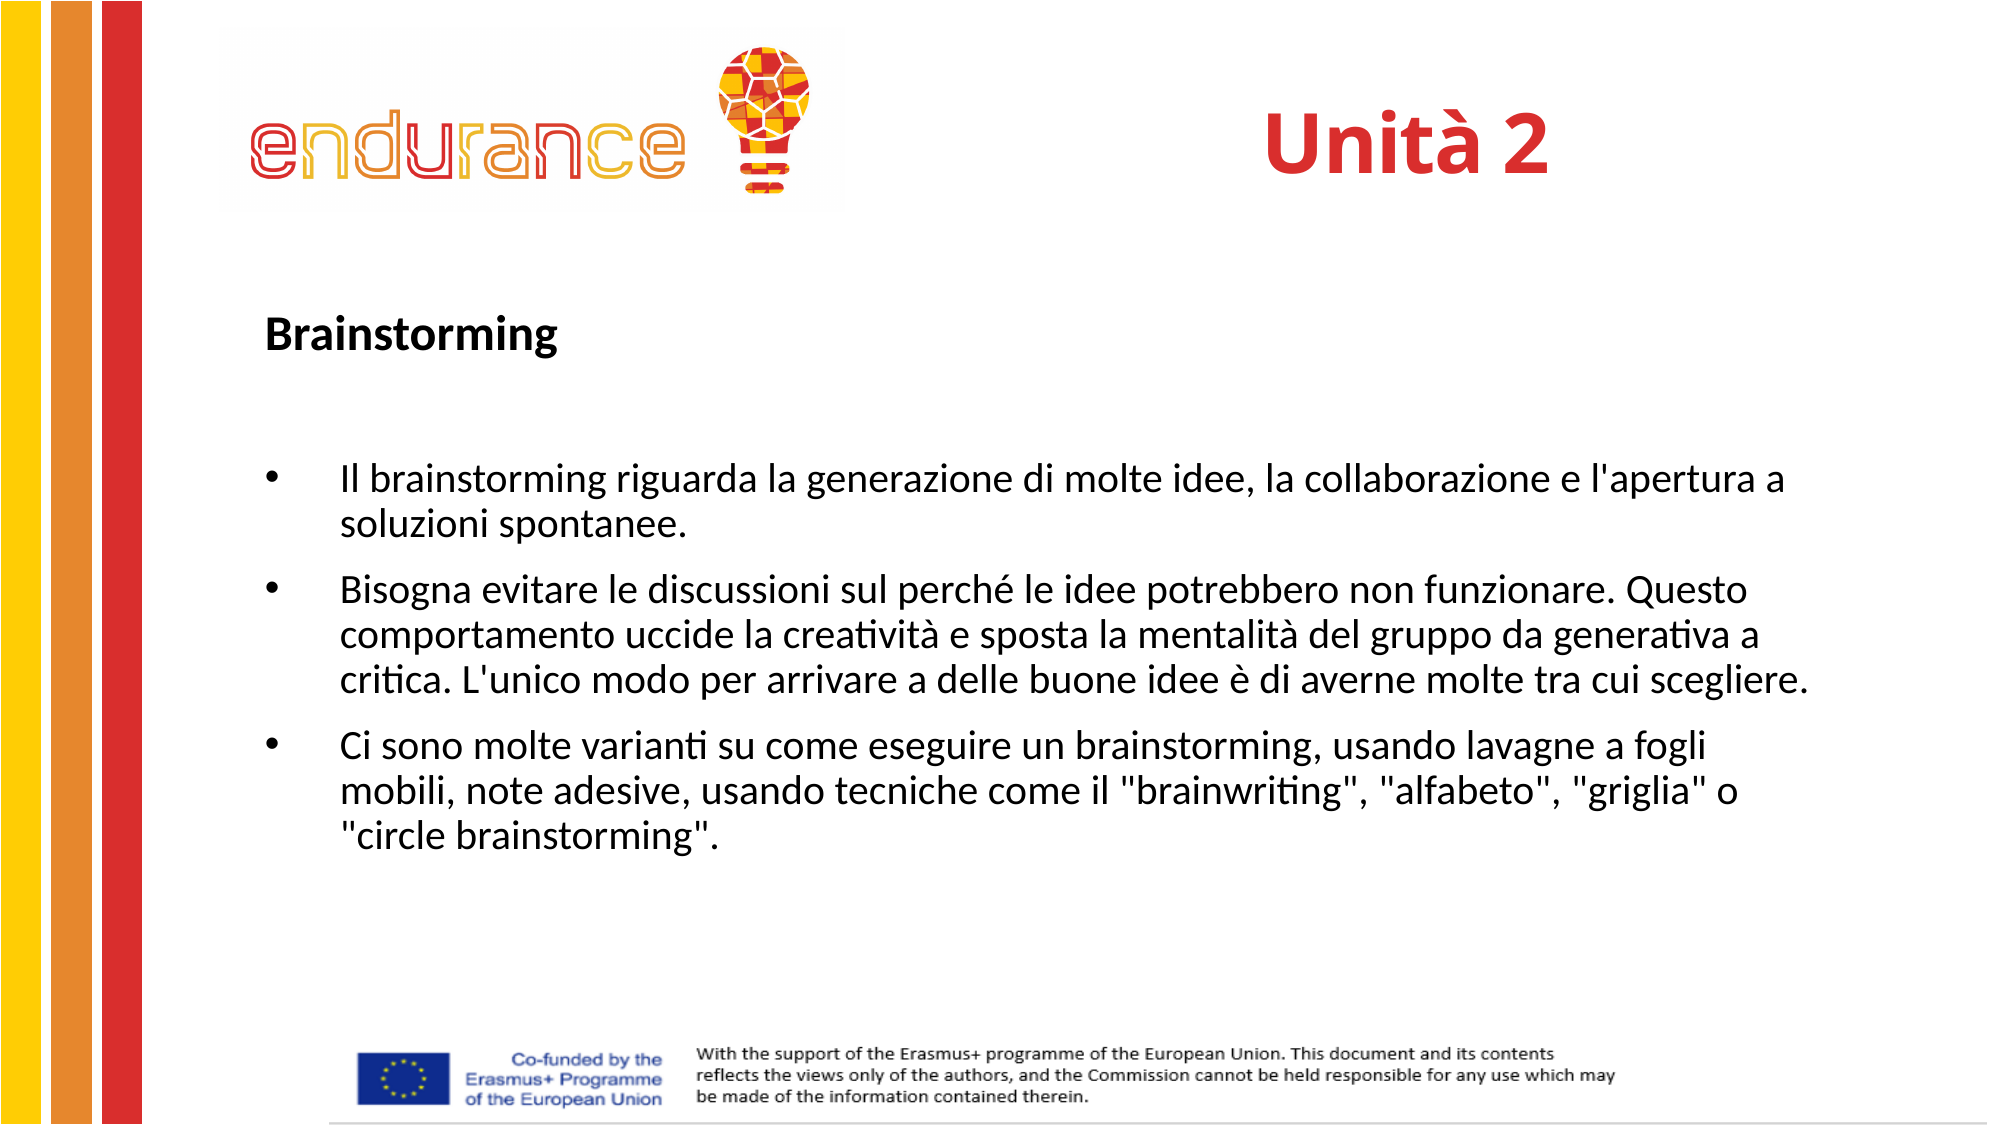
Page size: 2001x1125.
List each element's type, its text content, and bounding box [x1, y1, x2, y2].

picture [329, 1032, 1987, 1125]
text_box [100, 0, 144, 1125]
subtitle Brainstorming Il brainstorming riguarda la generazione di molte idee, la collaborazione e l'apertura a soluzioni spontanee. Bisogna evitare le discussioni sul perché le idee potrebbero non funzionare. Questo comportamento uccide la creatività e sposta la mentalità del gruppo da generativa a critica. L'unico modo per arrivare a delle buone idee è di averne molte tra cui scegliere. Ci sono molte varianti su come eseguire un brainstorming, usando lavagne a fogli mobili, note adesive, usando tecniche come il "brainwriting", "alfabeto", "griglia" o "circle brainstorming". [249, 299, 1839, 963]
text_box [49, 0, 94, 1125]
text_box [0, 0, 43, 1125]
text_box Unità 2 [864, 90, 1948, 200]
picture [218, 27, 845, 212]
